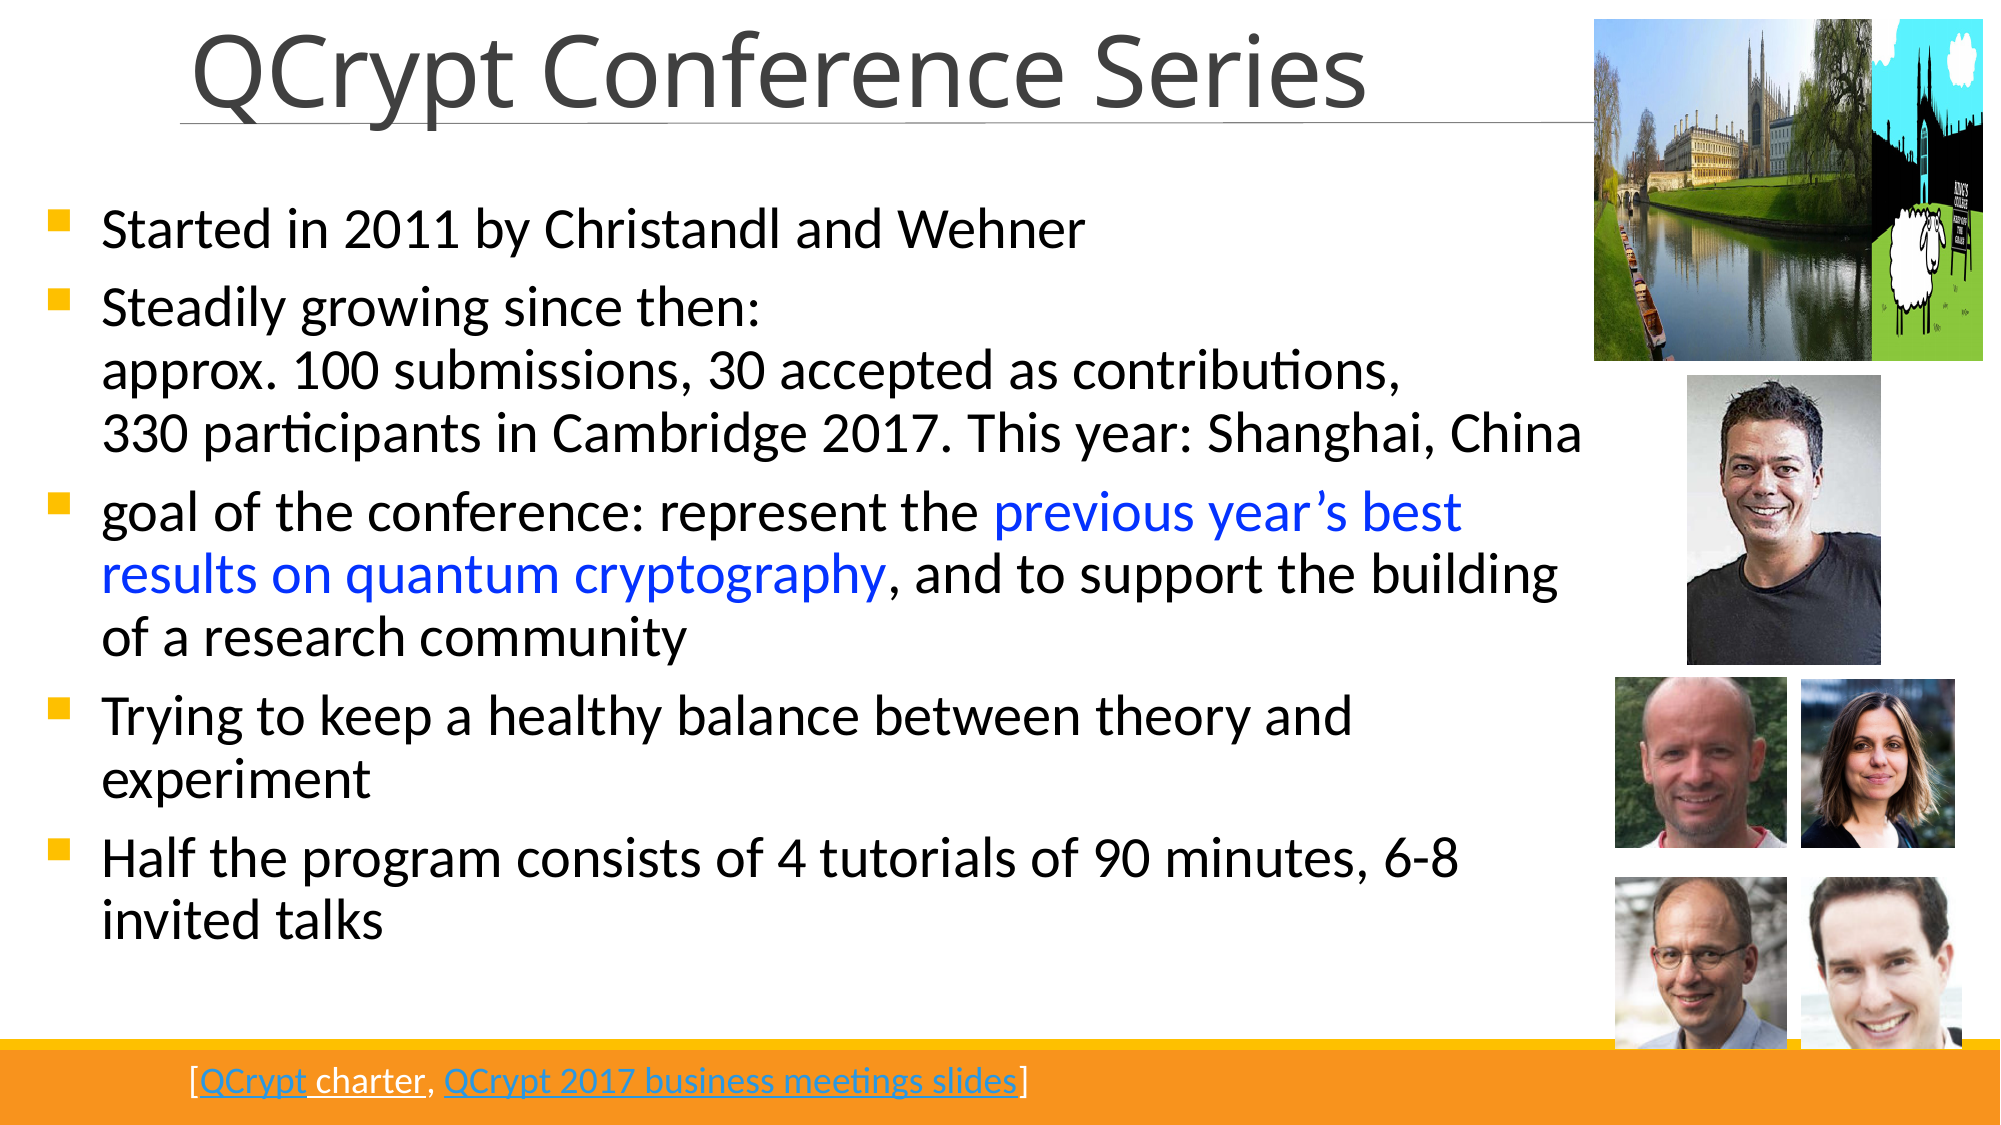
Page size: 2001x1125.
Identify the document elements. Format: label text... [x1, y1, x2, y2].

picture [1593, 19, 1983, 362]
text_box [QCrypt charter, QCrypt 2017 business meetings slides] [173, 1048, 1565, 1108]
text_box Started in 2011 by Christandl and Wehner Steadily growing since then: approx. 100 submissions, 30 accepted as contributions, 330 participants in Cambridge 2017. This year: Shanghai, China goal of the conference: represent the previous year’s best results on quantum cryptography, and to support the building of a research community Trying to keep a healthy balance between theory and experiment Half the program consists of 4 tutorials of 90 minutes, 6-8 invited talks [44, 190, 1608, 1005]
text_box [1615, 676, 1962, 1049]
title QCrypt Conference Series [174, 0, 1825, 136]
picture [1686, 374, 1881, 665]
